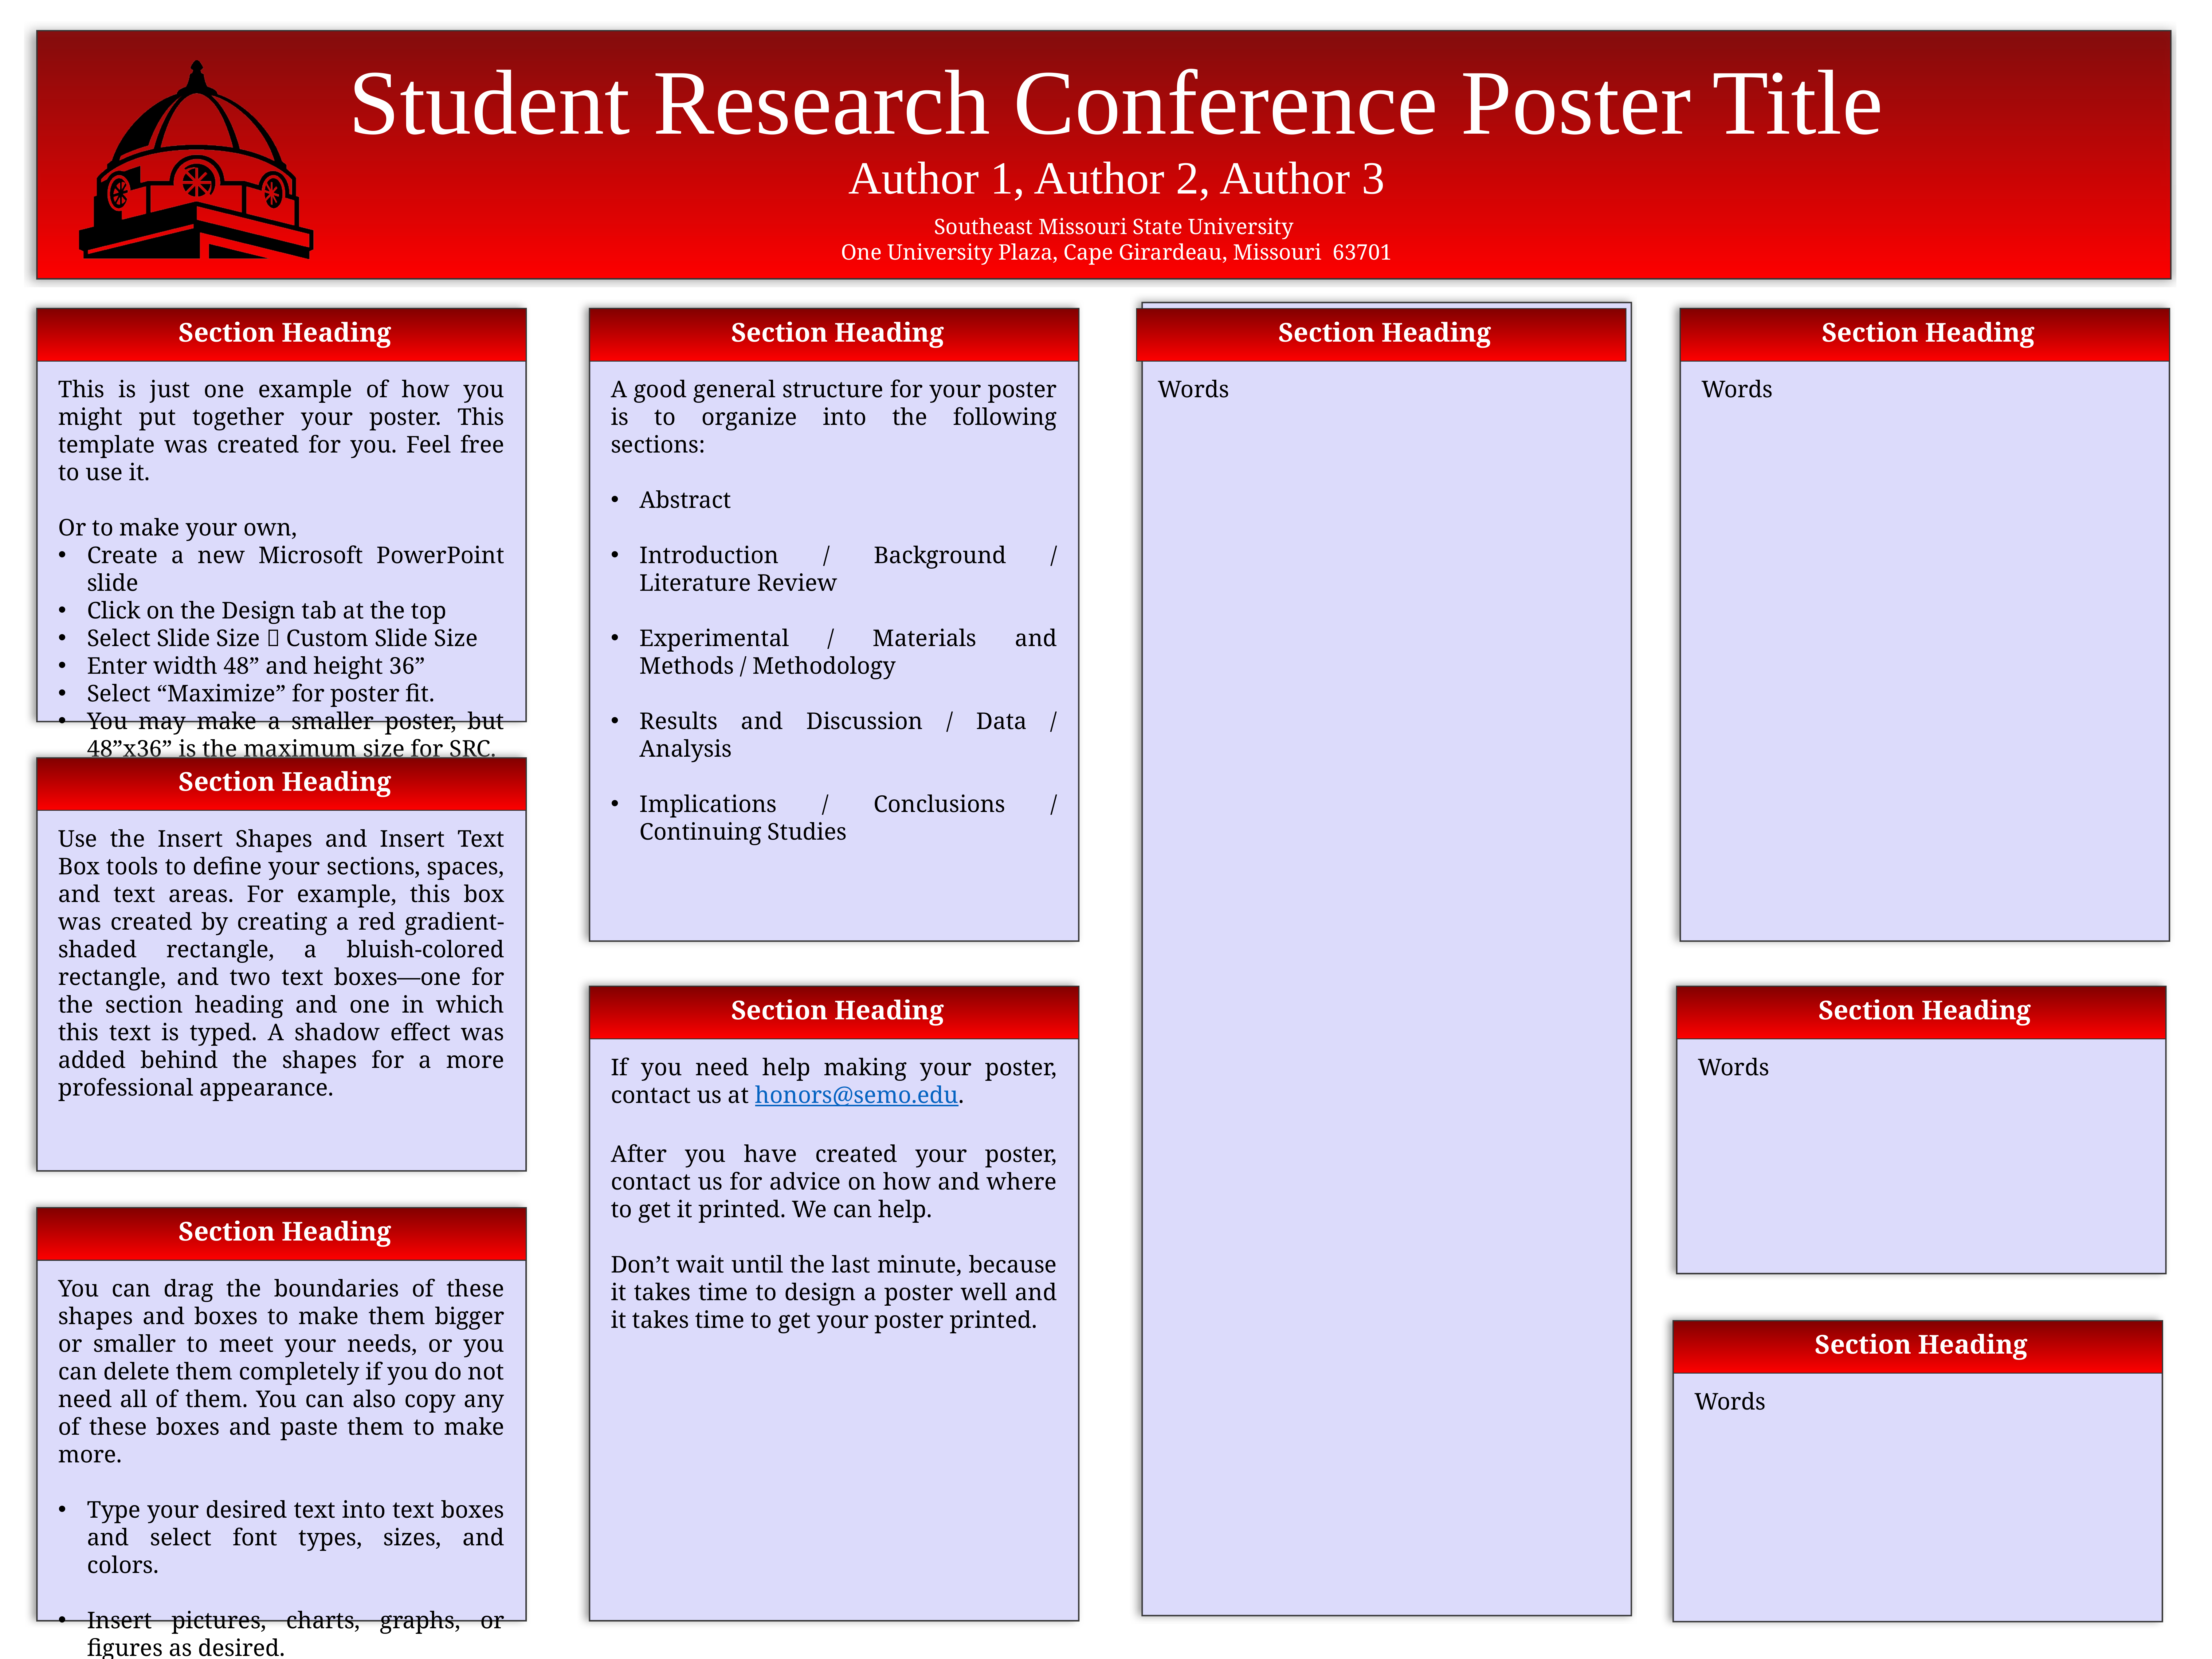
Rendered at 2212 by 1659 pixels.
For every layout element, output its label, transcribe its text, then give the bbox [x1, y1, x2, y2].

text_box [1673, 1373, 2163, 1622]
text_box Use the Insert Shapes and Insert Text Box tools to define your sections, spaces, and text areas. For example, this box was created by creating a red gradient-shaded rectangle, a bluish-colored rectangle, and two text boxes—one for the section heading and one in which this text is typed. A shadow effect was added behind the shapes for a more professional appearance. [58, 824, 505, 1128]
text_box [37, 361, 526, 722]
text_box [1142, 302, 1631, 1616]
picture [37, 60, 923, 262]
text_box [1680, 308, 2170, 361]
text_box [37, 810, 526, 1171]
text_box Words [1694, 1386, 2141, 1414]
text_box Words [1698, 1052, 2145, 1080]
text_box Section Heading [1684, 1328, 2159, 1359]
text_box Section Heading [1691, 316, 2166, 347]
text_box A good general structure for your poster is to organize into the following sections: Abstract Introduction / Background / Literature Review Experimental / Materials and Methods / Methodology Results and Discussion / Data / Analysis Implications / Conclusions / Continuing Studies [611, 374, 1057, 872]
text_box [37, 30, 2171, 279]
text_box You can drag the boundaries of these shapes and boxes to make them bigger or smaller to meet your needs, or you can delete them completely if you do not need all of them. You can also copy any of these boxes and paste them to make more. Type your desired text into text boxes and select font types, sizes, and colors. Insert pictures, charts, graphs, or figures as desired. [58, 1273, 505, 1659]
text_box Section Heading [47, 765, 523, 796]
text_box Southeast Missouri State University One University Plaza, Cape Girardeau, Missouri 63701 [672, 213, 1562, 264]
text_box [37, 1208, 526, 1260]
text_box [589, 361, 1079, 941]
text_box Section Heading [1687, 993, 2163, 1025]
text_box [589, 986, 1079, 1039]
text_box Section Heading [47, 316, 523, 347]
text_box [37, 308, 526, 361]
text_box This is just one example of how you might put together your poster. This template was created for you. Feel free to use it. Or to make your own, Create a new Microsoft PowerPoint slide Click on the Design tab at the top Select Slide Size  Custom Slide Size Enter width 48” and height 36” Select “Maximize” for poster fit. You may make a smaller poster, but 48”x36” is the maximum size for SRC. [58, 374, 505, 751]
text_box [1673, 1321, 2163, 1373]
text_box Section Heading [600, 316, 1075, 347]
text_box [1136, 308, 1626, 361]
text_box [37, 1260, 526, 1621]
text_box Section Heading [47, 1215, 523, 1246]
text_box If you need help making your poster, contact us at honors@semo.edu. After you have created your poster, contact us for advice on how and where to get it printed. We can help. Don’t wait until the last minute, because it takes time to design a poster well and it takes time to get your poster printed. [611, 1052, 1057, 1333]
text_box Words [1158, 374, 1605, 402]
text_box [1680, 361, 2170, 941]
text_box [1677, 986, 2166, 1039]
text_box Words [1701, 374, 2148, 402]
text_box Section Heading [600, 993, 1075, 1025]
text_box [1677, 1039, 2166, 1274]
text_box Section Heading [1147, 316, 1622, 347]
text_box [589, 308, 1079, 361]
text_box Author 1, Author 2, Author 3 [923, 147, 1776, 216]
text_box [37, 758, 526, 810]
text_box [589, 1039, 1079, 1621]
text_box Student Research Conference Poster Title [305, 1, 1928, 193]
